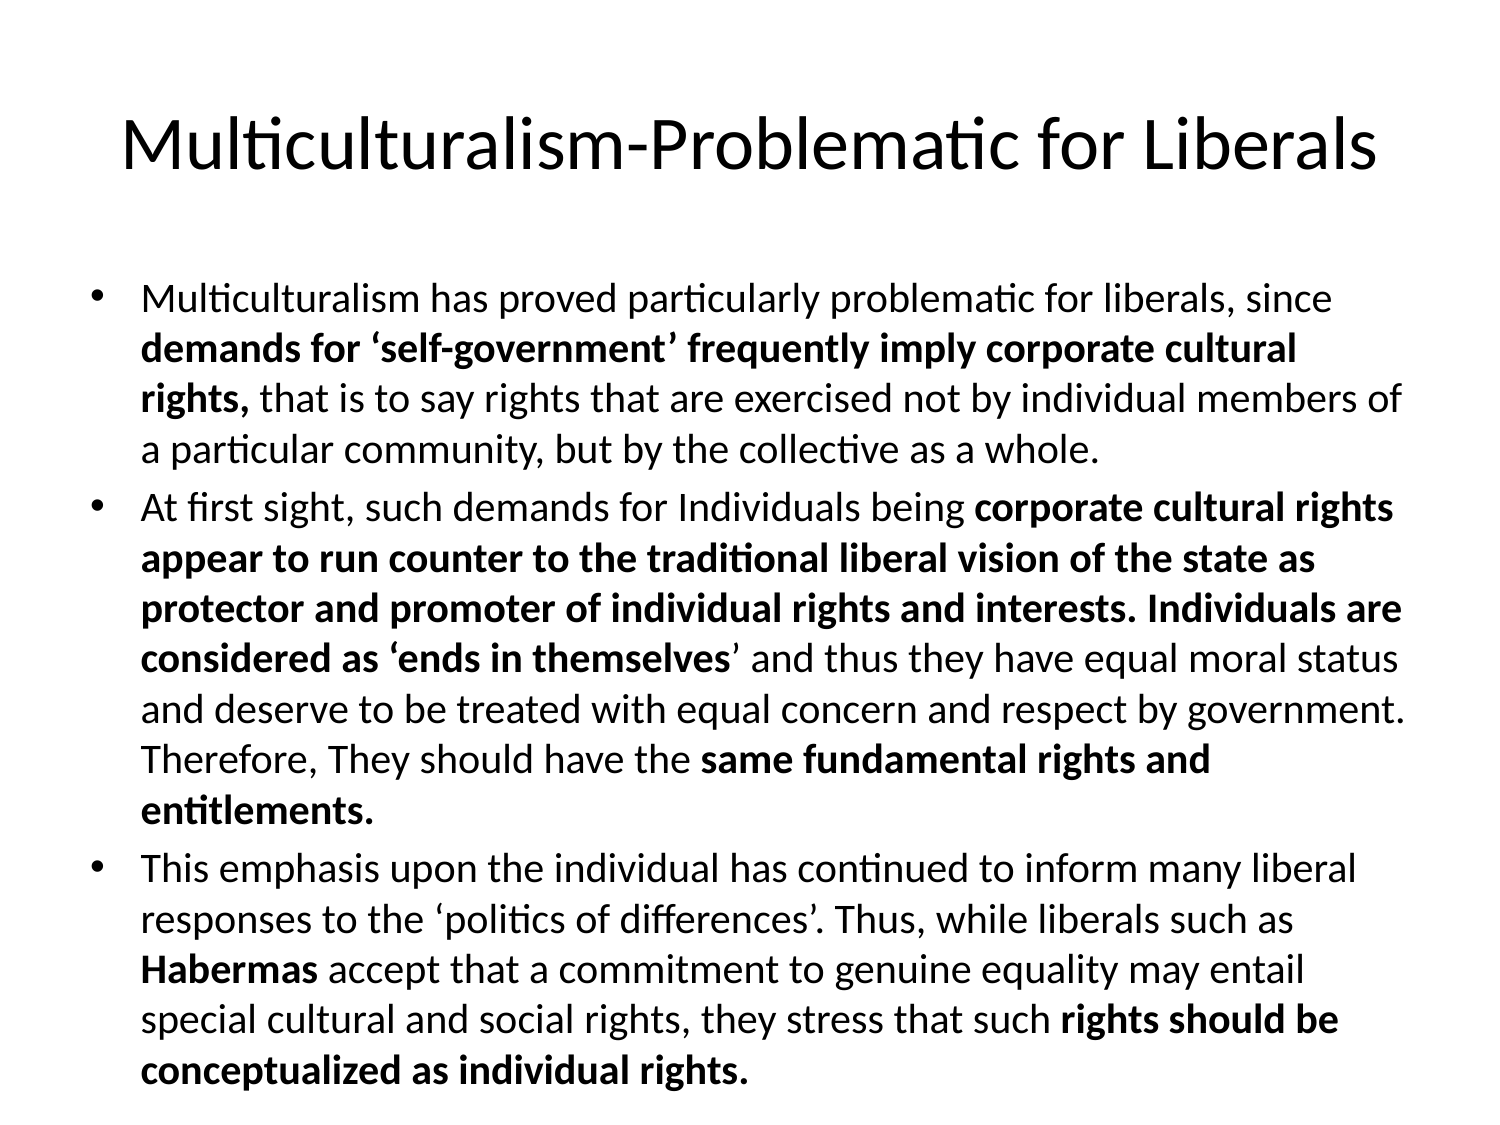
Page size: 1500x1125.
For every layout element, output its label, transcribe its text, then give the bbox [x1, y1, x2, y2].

list Multiculturalism has proved particularly problematic for liberals, since demands for ‘self-government’ frequently imply corporate cultural rights, that is to say rights that are exercised not by individual members of a particular community, but by the collective as a whole. At first sight, such demands for Individuals being corporate cultural rights appear to run counter to the traditional liberal vision of the state as protector and promoter of individual rights and interests. Individuals are considered as ‘ends in themselves’ and thus they have equal moral status and deserve to be treated with equal concern and respect by government. Therefore, They should have the same fundamental rights and entitlements. This emphasis upon the individual has continued to inform many liberal responses to the ‘politics of differences’. Thus, while liberals such as Habermas accept that a commitment to genuine equality may entail special cultural and social rights, they stress that such rights should be conceptualized as individual rights. [75, 262, 1425, 1125]
title Multiculturalism-Problematic for Liberals [75, 45, 1425, 233]
